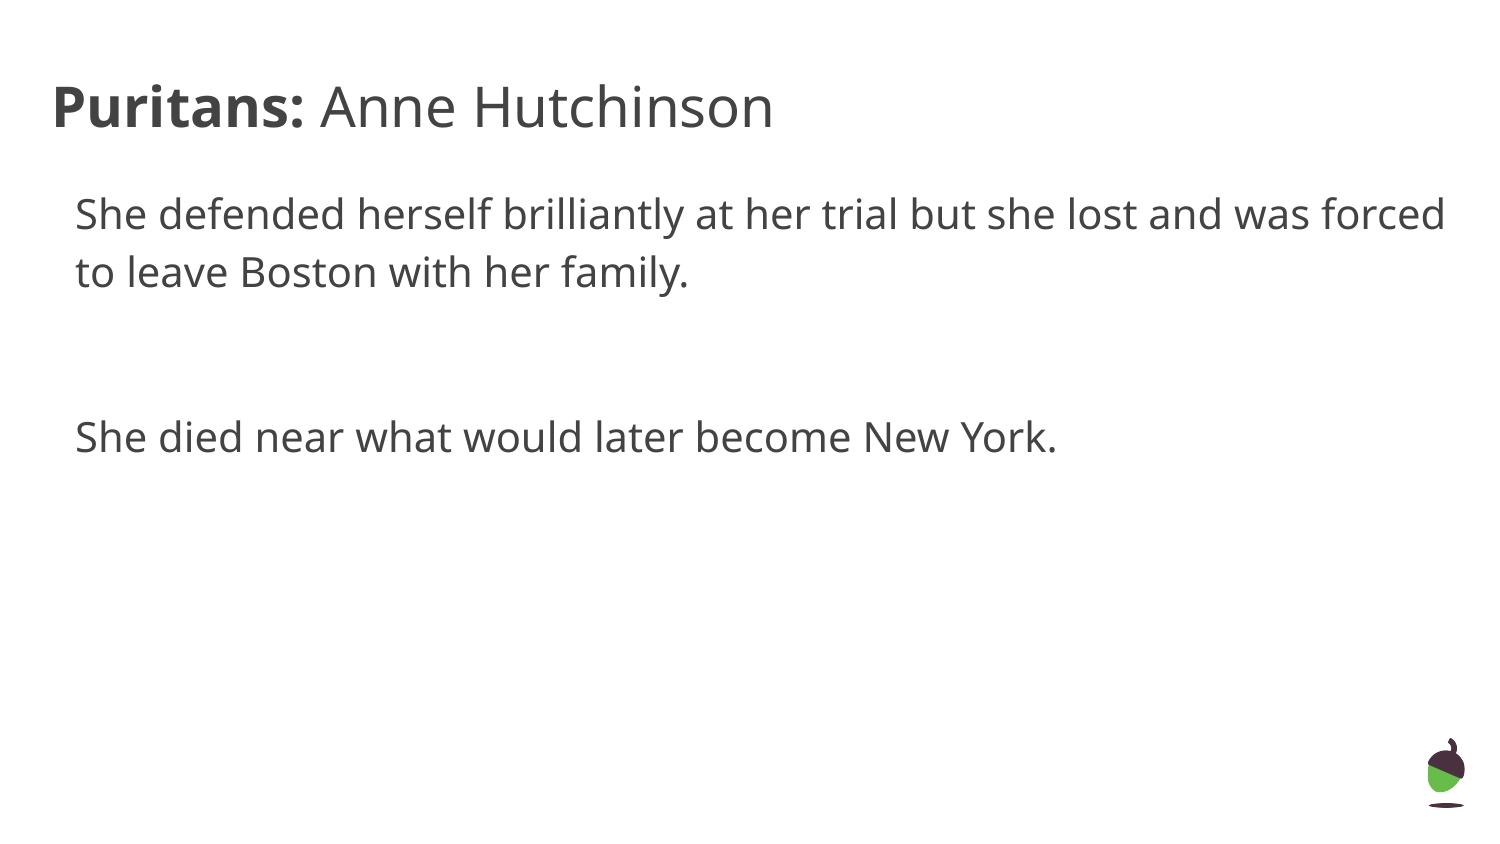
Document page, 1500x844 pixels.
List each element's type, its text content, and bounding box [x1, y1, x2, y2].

title Puritans: Anne Hutchinson [51, 61, 1449, 135]
list She defended herself brilliantly at her trial but she lost and was forced to leave Boston with her family. She died near what would later become New York. [75, 180, 1449, 643]
picture [1427, 738, 1465, 808]
